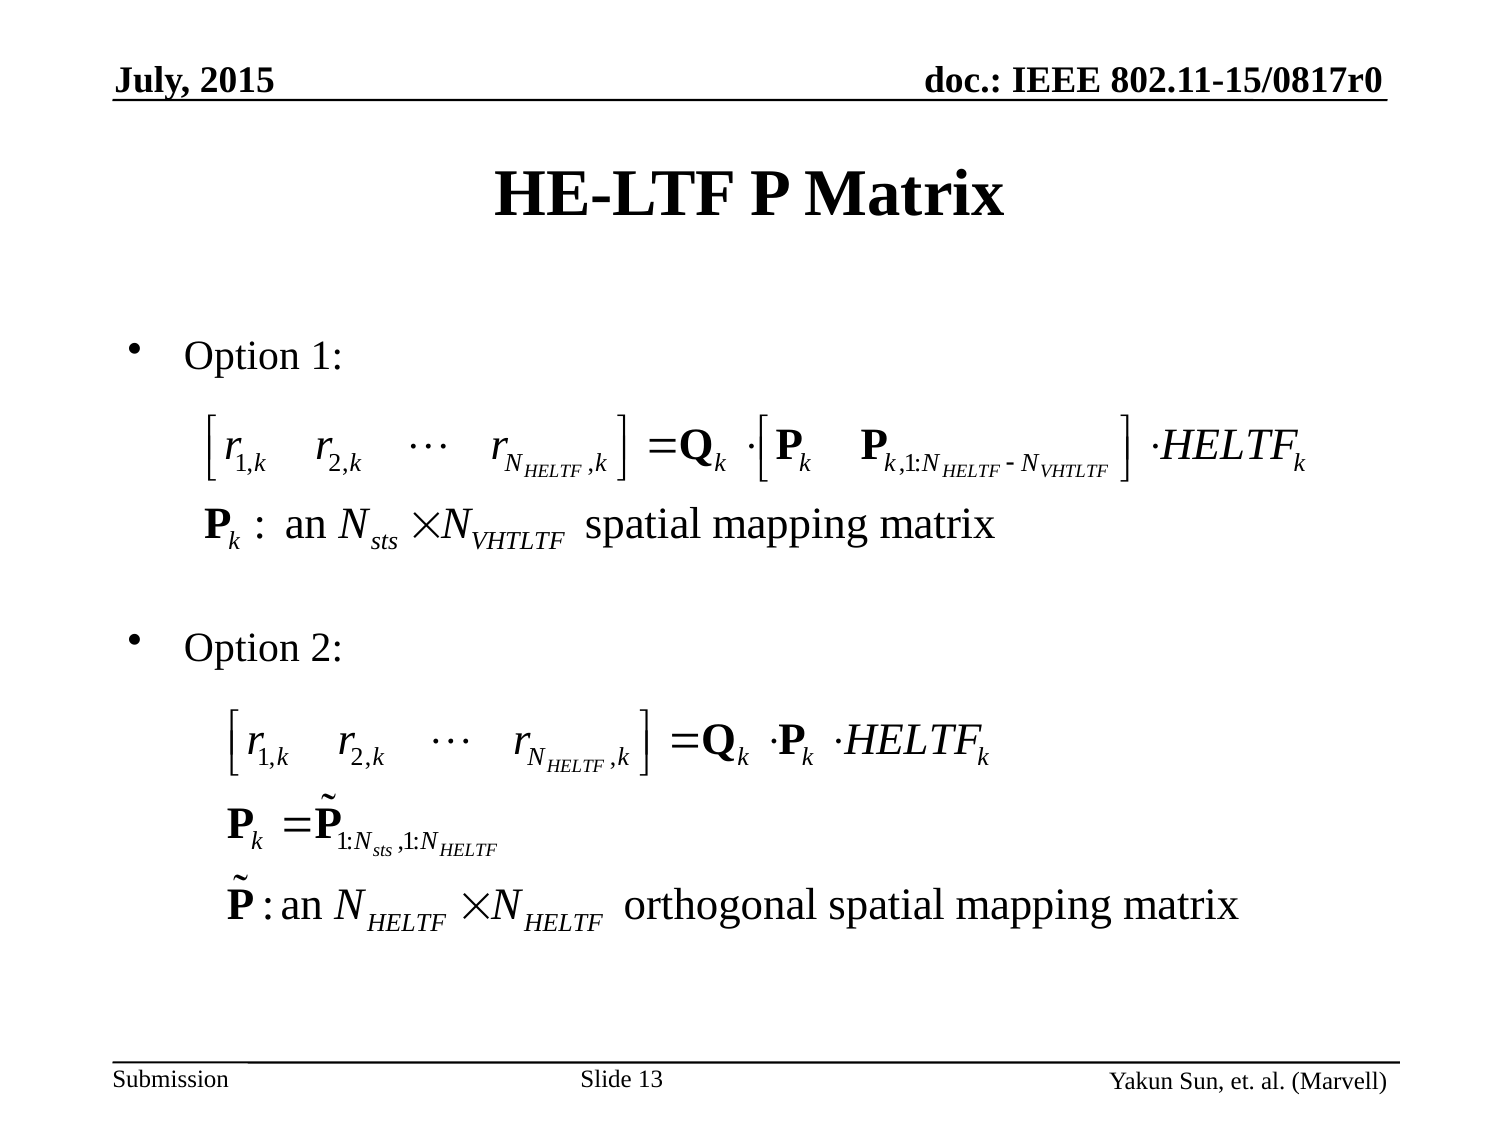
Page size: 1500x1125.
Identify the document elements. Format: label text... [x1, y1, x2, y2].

footer Yakun Sun, et. al. (Marvell) [1043, 1064, 1388, 1096]
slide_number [114, 54, 281, 101]
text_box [197, 403, 1317, 562]
slide_number Slide 13 [449, 1061, 794, 1093]
title HE-LTF P Matrix [112, 112, 1388, 262]
list Option 1: Option 2: [112, 262, 1388, 1001]
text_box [219, 699, 1249, 940]
